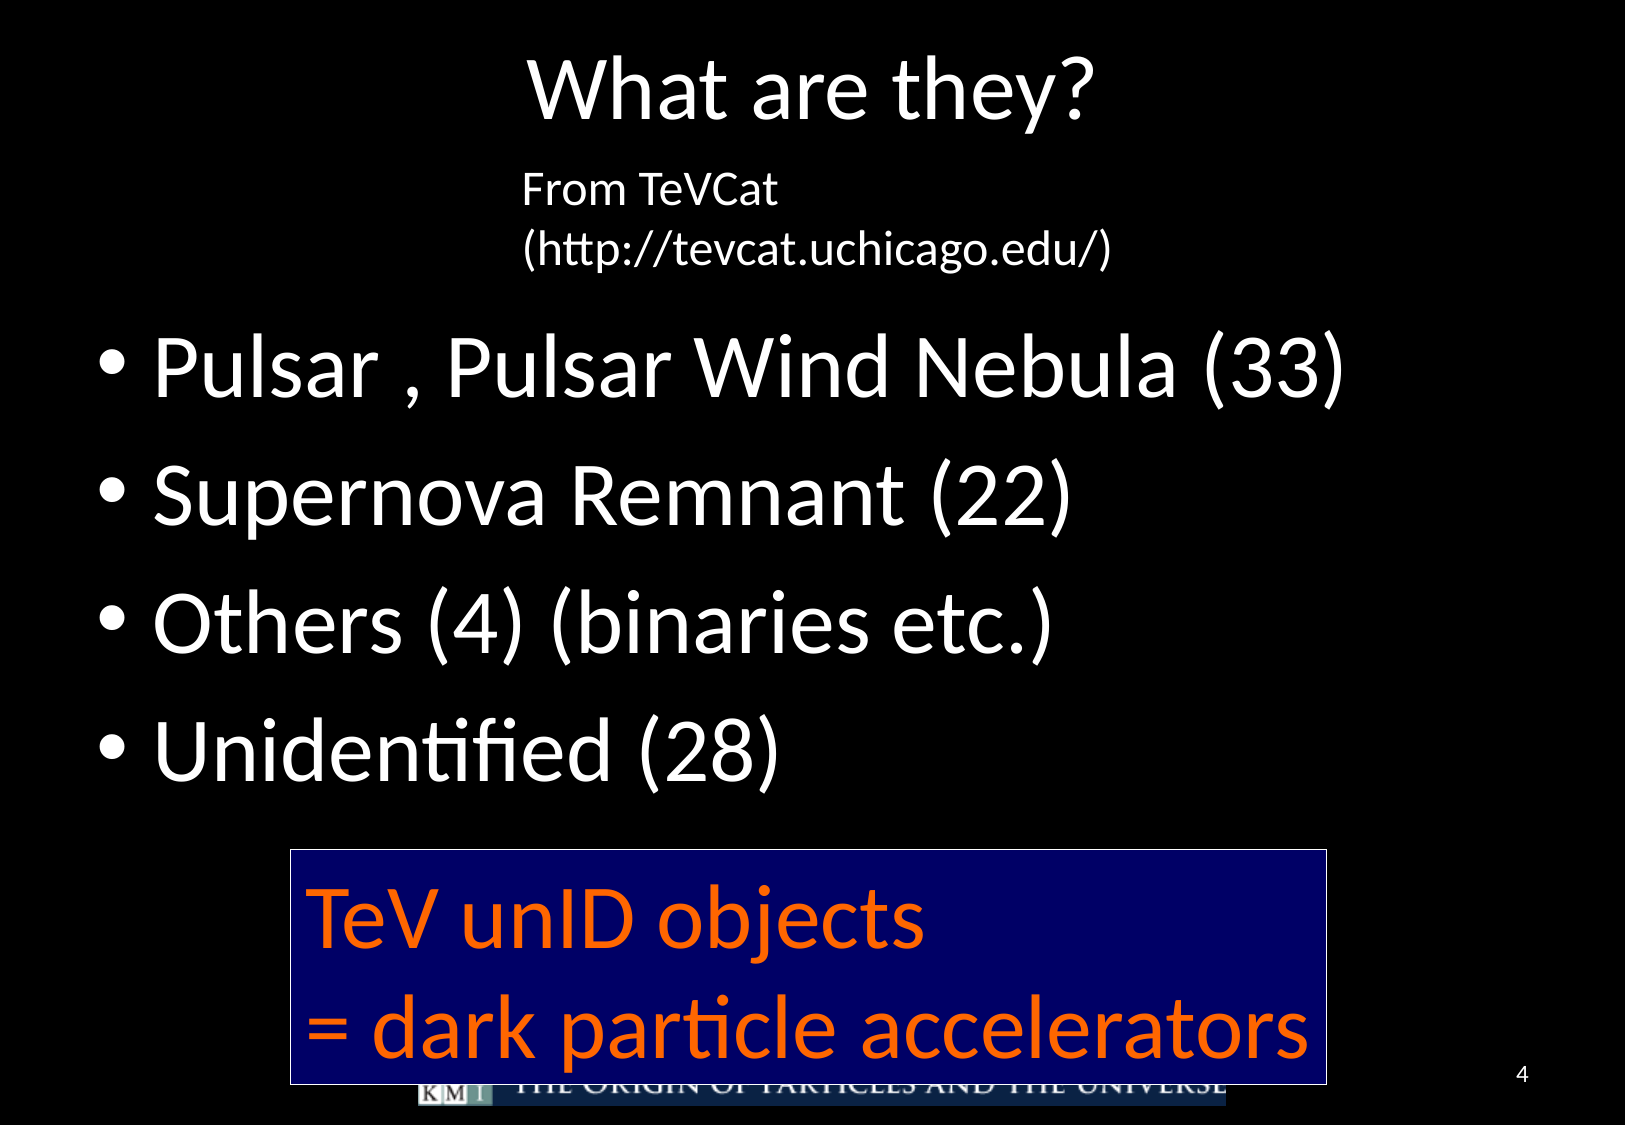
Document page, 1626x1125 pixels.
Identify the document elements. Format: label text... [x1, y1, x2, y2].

list Pulsar , Pulsar Wind Nebula (33) Supernova Remnant (22) Others (4) (binaries etc.) Unidentified (28) [81, 297, 1544, 799]
slide_number 4 [1164, 1042, 1544, 1103]
text_box From TeVCat (http://tevcat.uchicago.edu/) [506, 147, 1129, 283]
title What are they? [81, 19, 1545, 147]
picture [418, 1085, 1226, 1106]
text_box TeV unID objects = dark particle accelerators [290, 849, 1327, 1085]
